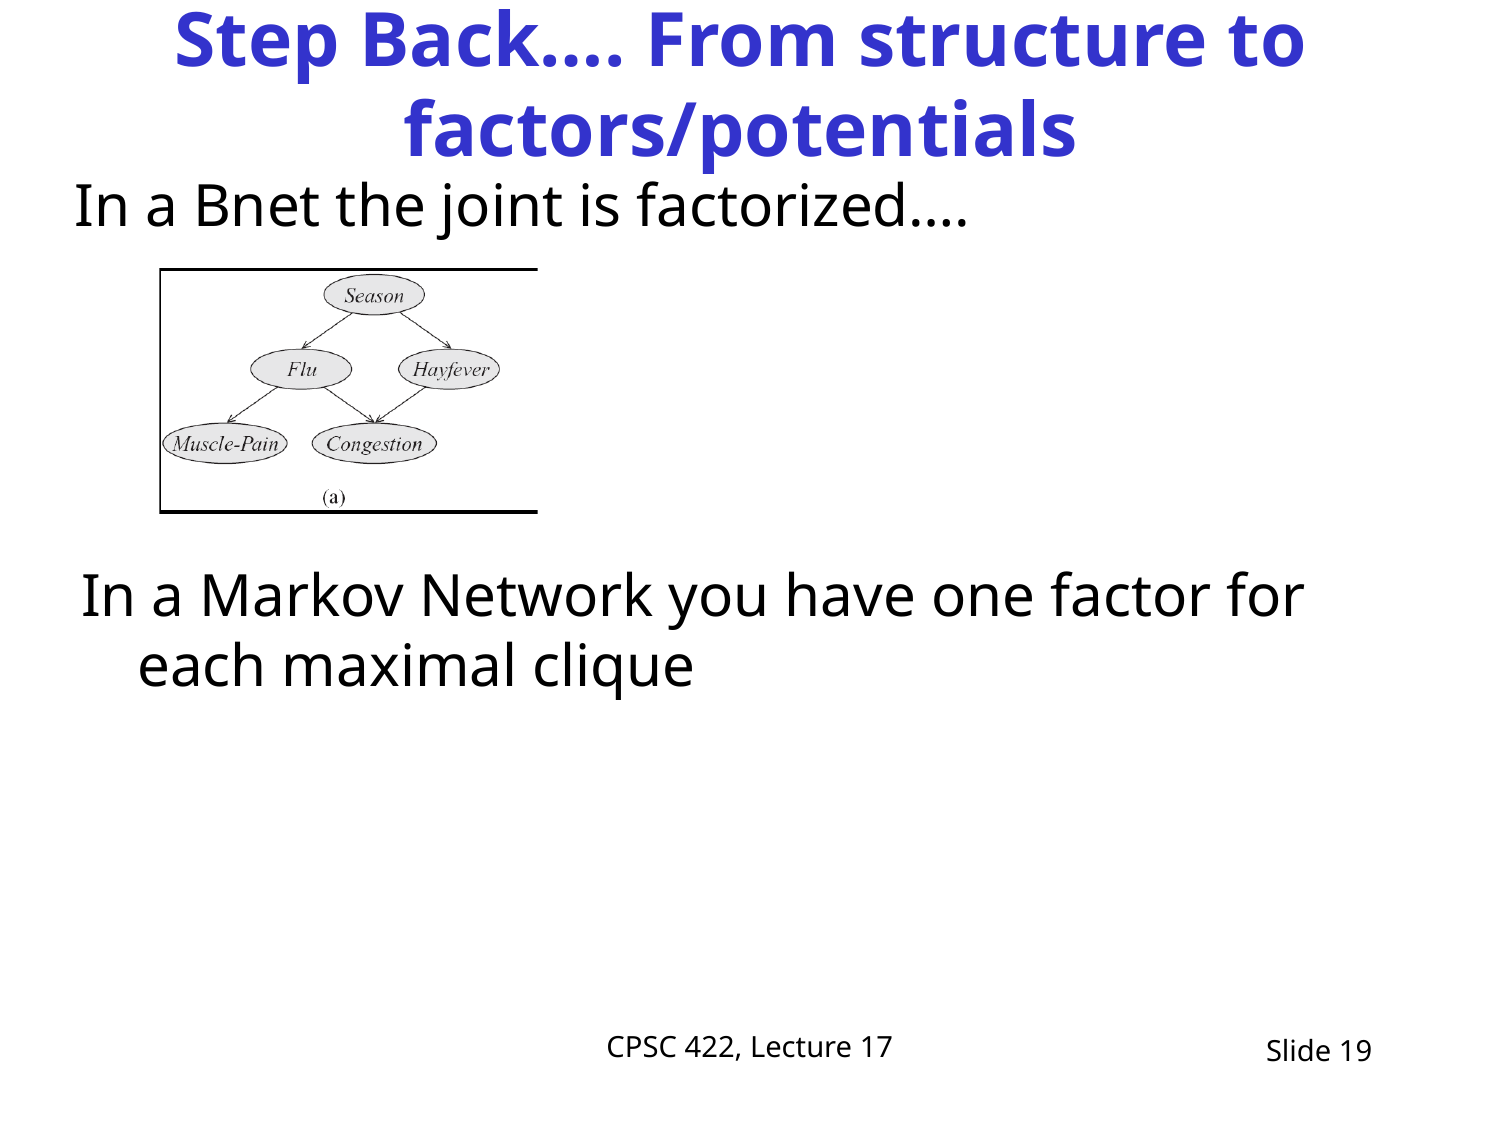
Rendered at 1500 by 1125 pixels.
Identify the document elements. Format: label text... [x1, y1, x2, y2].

title Step Back…. From structure to factors/potentials [0, 24, 1500, 138]
slide_number Slide 19 [1074, 1024, 1388, 1101]
list In a Bnet the joint is factorized…. [59, 160, 1448, 276]
text_box In a Markov Network you have one factor for each maximal clique [65, 550, 1454, 705]
picture [159, 268, 538, 515]
footer CPSC 422, Lecture 17 [512, 1024, 988, 1101]
